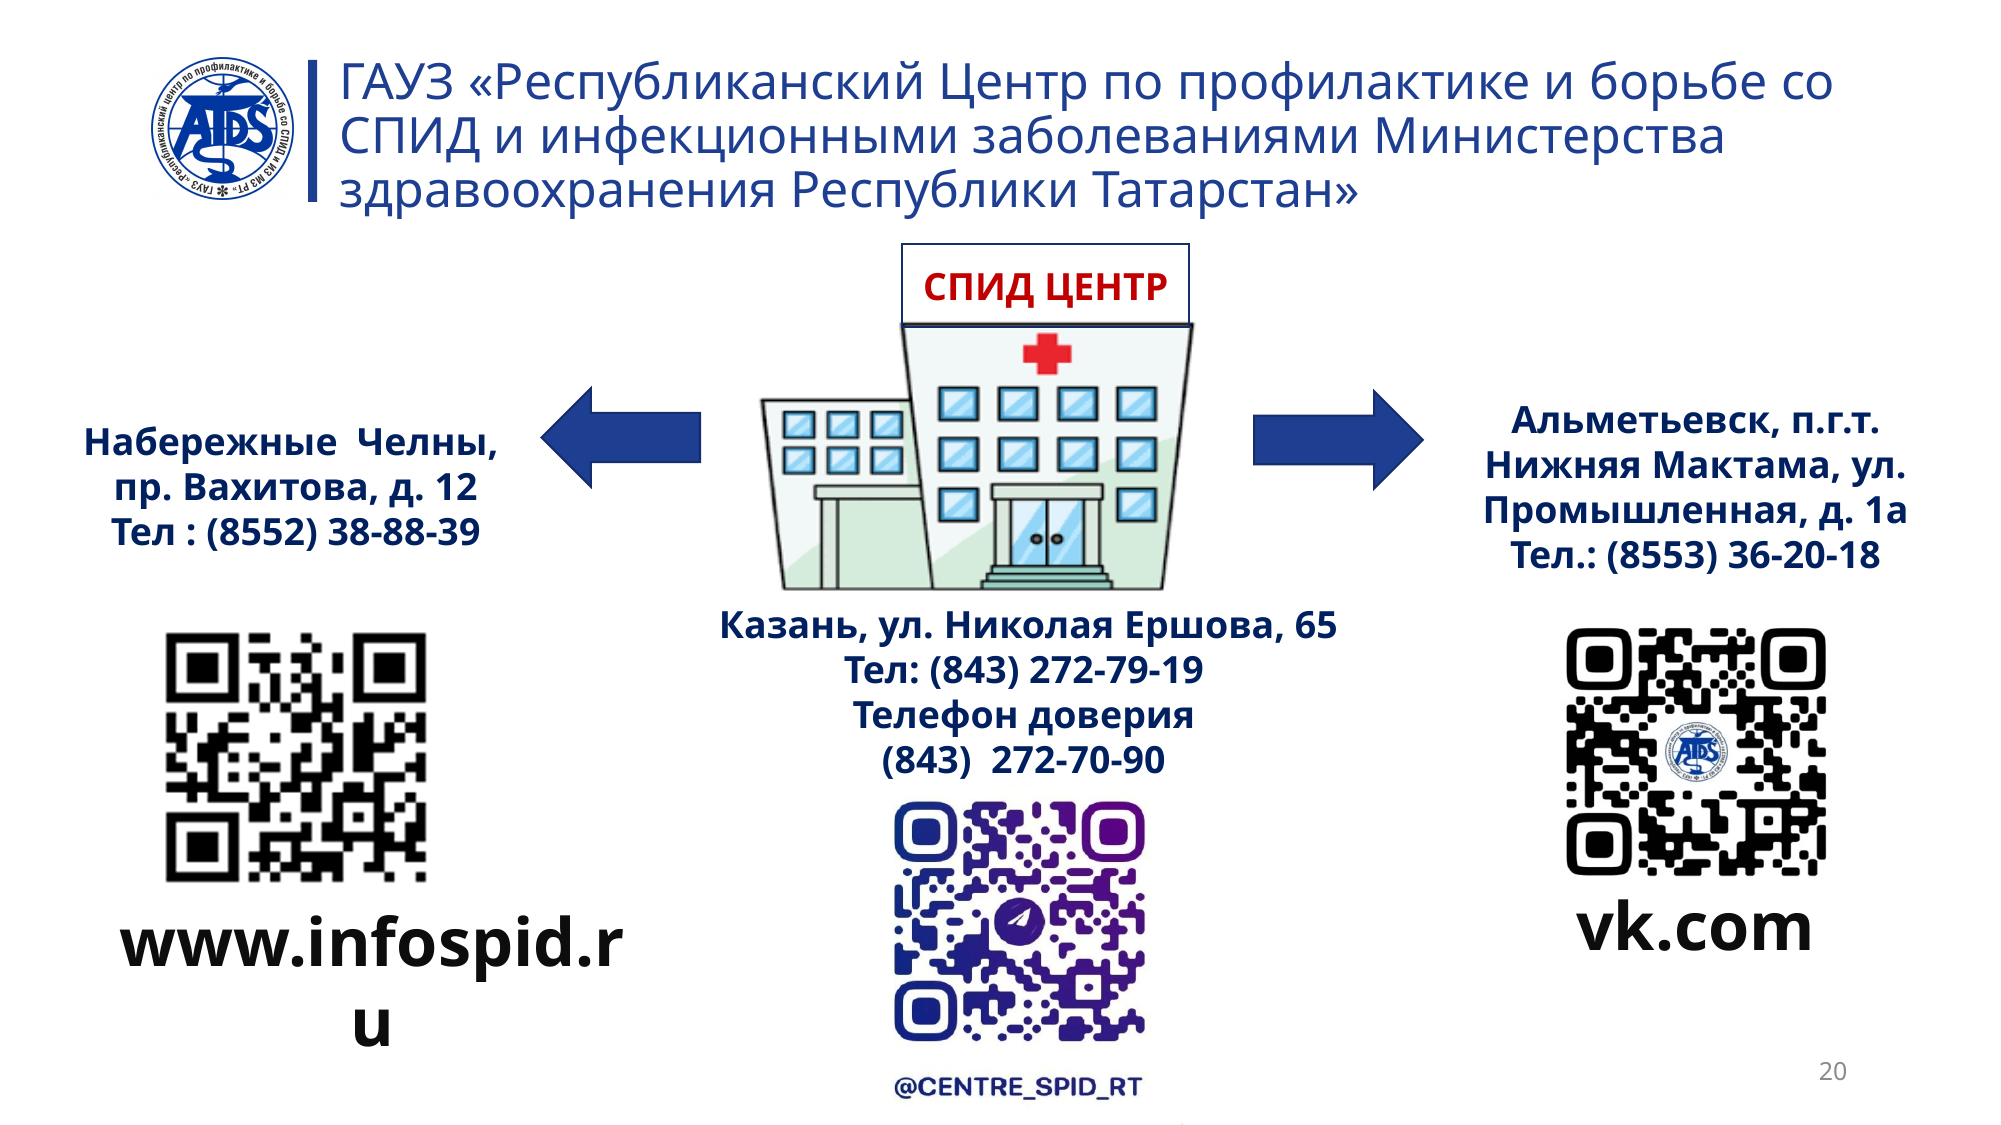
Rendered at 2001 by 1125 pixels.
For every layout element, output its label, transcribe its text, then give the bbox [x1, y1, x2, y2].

text_box vk.com [1467, 876, 1924, 971]
text_box [1253, 388, 1425, 492]
picture [865, 784, 1183, 1125]
text_box Казань, ул. Николая Ершова, 65 Тел: (843) 272-79-19 Телефон доверия (843) 272-70-90 [591, 593, 1457, 789]
title ГАУЗ «Республиканский Центр по профилактике и борьбе со СПИД и инфекционными заболеваниями Министерства здравоохранения Республики Татарстан» [324, 66, 1903, 208]
picture [124, 593, 467, 921]
text_box www.infospid.ru [85, 892, 660, 1067]
picture [1546, 608, 1846, 895]
text_box Альметьевск, п.г.т. Нижняя Мактама, ул. Промышленная, д. 1а Тел.: (8553) 36-20-18 [1456, 388, 1936, 583]
text_box [540, 385, 702, 490]
picture [737, 299, 1222, 610]
text_box СПИД ЦЕНТР [901, 243, 1190, 299]
picture [151, 57, 294, 200]
slide_number 20 [1412, 1042, 1863, 1103]
text_box Набережные Челны, пр. Вахитова, д. 12 Тел : (8552) 38-88-39 [0, 410, 592, 561]
